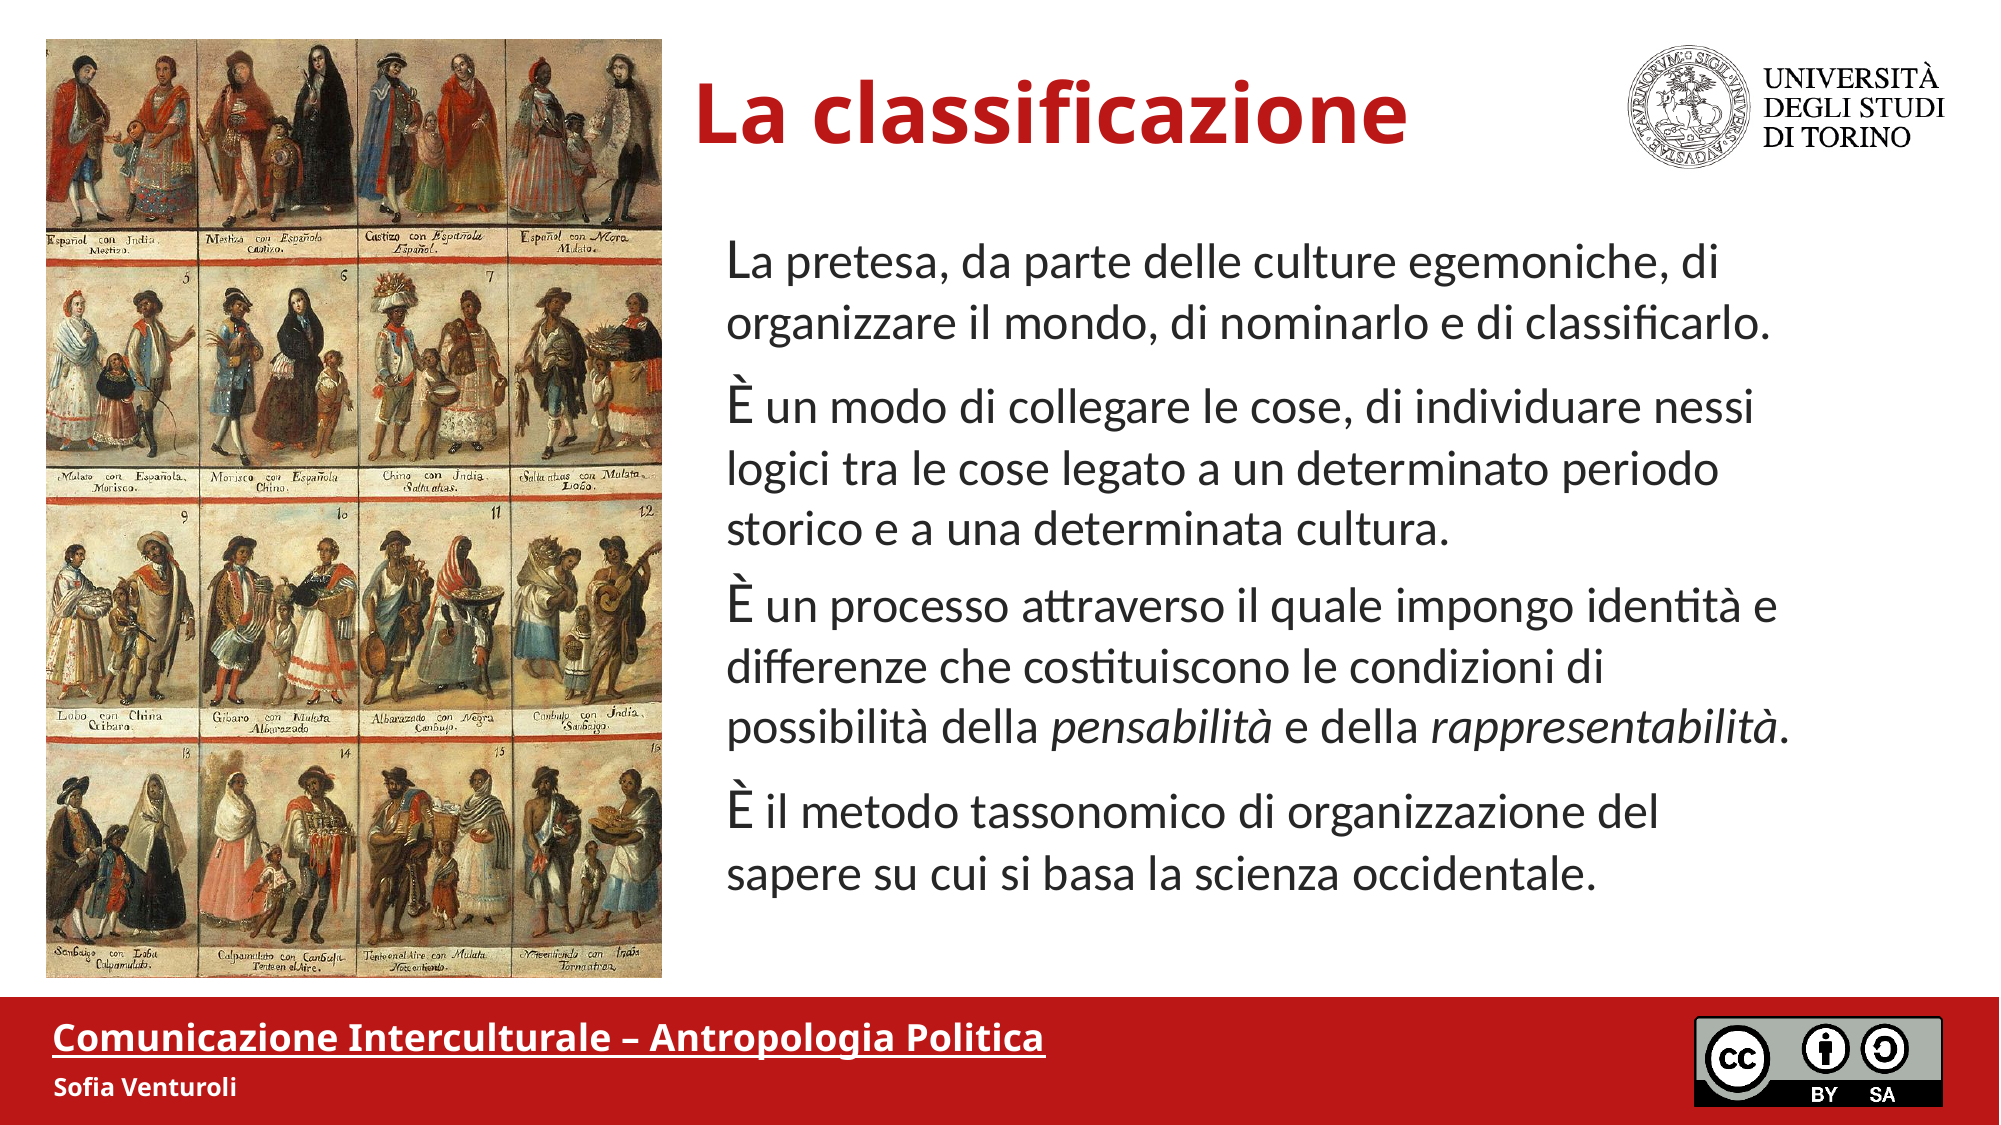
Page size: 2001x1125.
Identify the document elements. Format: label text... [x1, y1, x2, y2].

picture [1605, 22, 1964, 193]
text_box La classificazione [662, 53, 1605, 168]
picture [1694, 1016, 1943, 1107]
picture [45, 39, 662, 978]
text_box La pretesa, da parte delle culture egemoniche, di organizzare il mondo, di nominarlo e di classificarlo. [718, 212, 1811, 358]
text_box Sofia Venturoli [46, 1068, 2000, 1109]
text_box Comunicazione Interculturale – Antropologia Politica [44, 1012, 2000, 1068]
text_box È un modo di collegare le cose, di individuare nessi logici tra le cose legato a un determinato periodo storico e a una determinata cultura. [718, 358, 1811, 556]
text_box È un processo attraverso il quale impongo identità e differenze che costituiscono le condizioni di possibilità della pensabilità e della rappresentabilità. [718, 556, 1811, 762]
text_box È il metodo tassonomico di organizzazione del sapere su cui si basa la scienza occidentale. [718, 763, 1811, 908]
